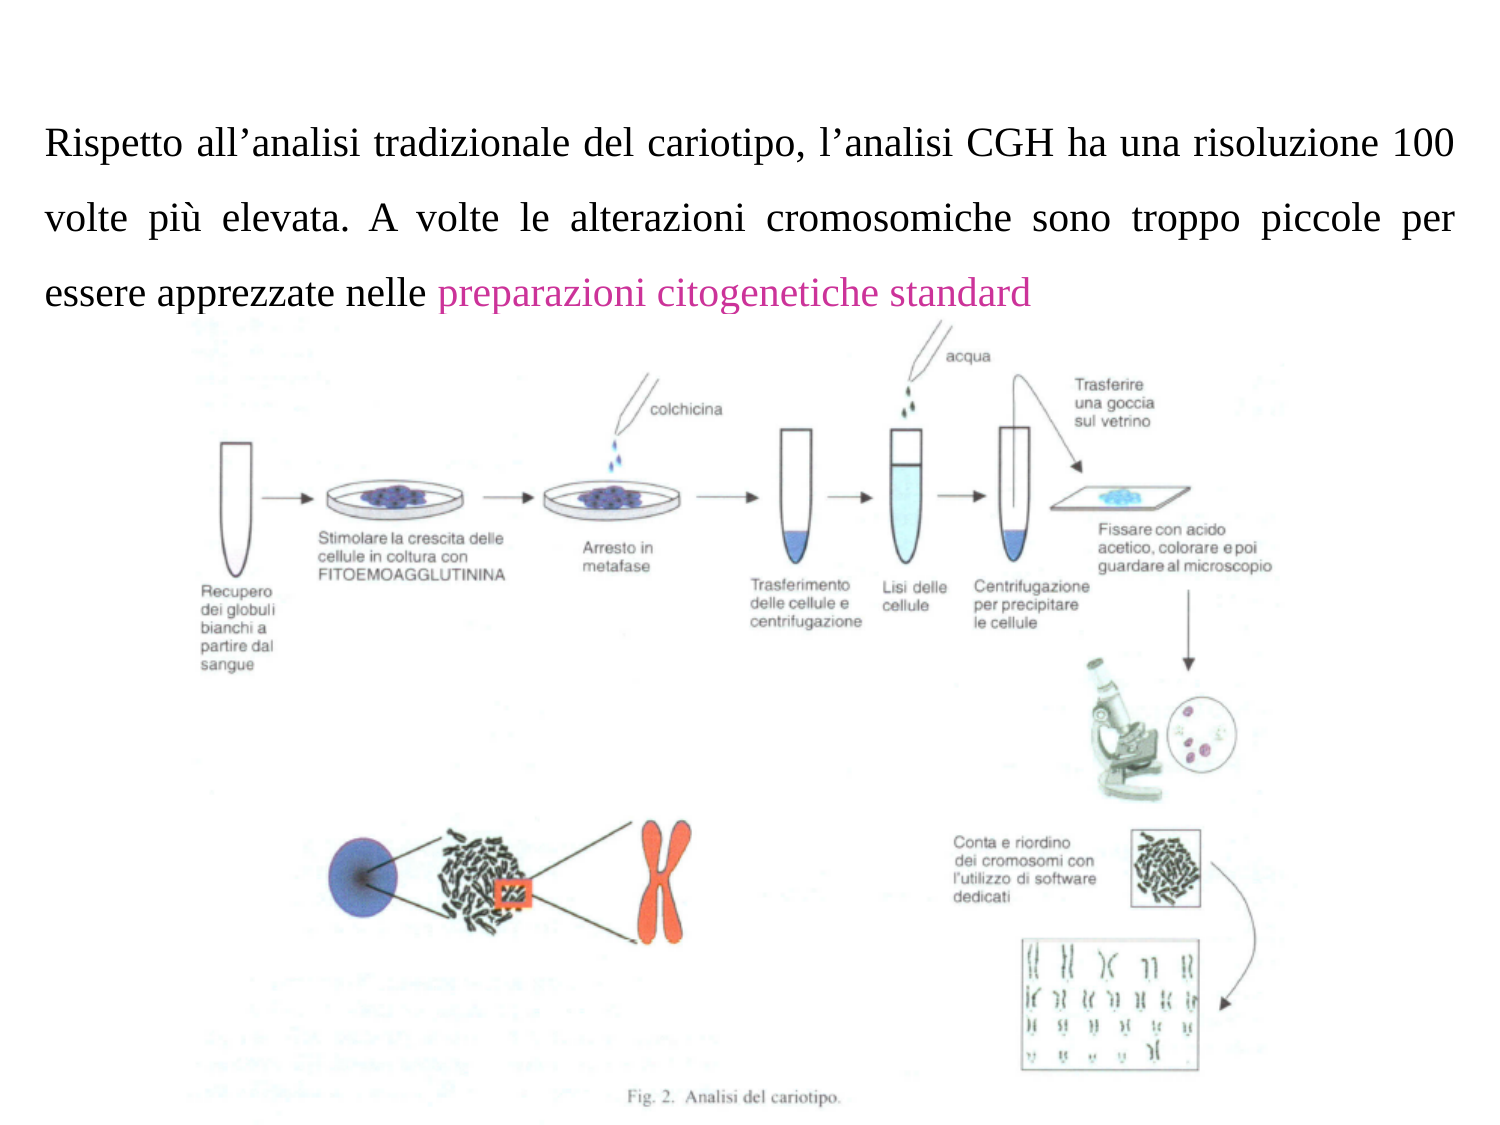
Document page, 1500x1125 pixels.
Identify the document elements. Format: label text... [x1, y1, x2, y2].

picture [175, 314, 1313, 1125]
text_box Rispetto all’analisi tradizionale del cariotipo, l’analisi CGH ha una risoluzione 100 volte più elevata. A volte le alterazioni cromosomiche sono troppo piccole per essere apprezzate nelle preparazioni citogenetiche standard [29, 81, 1472, 322]
